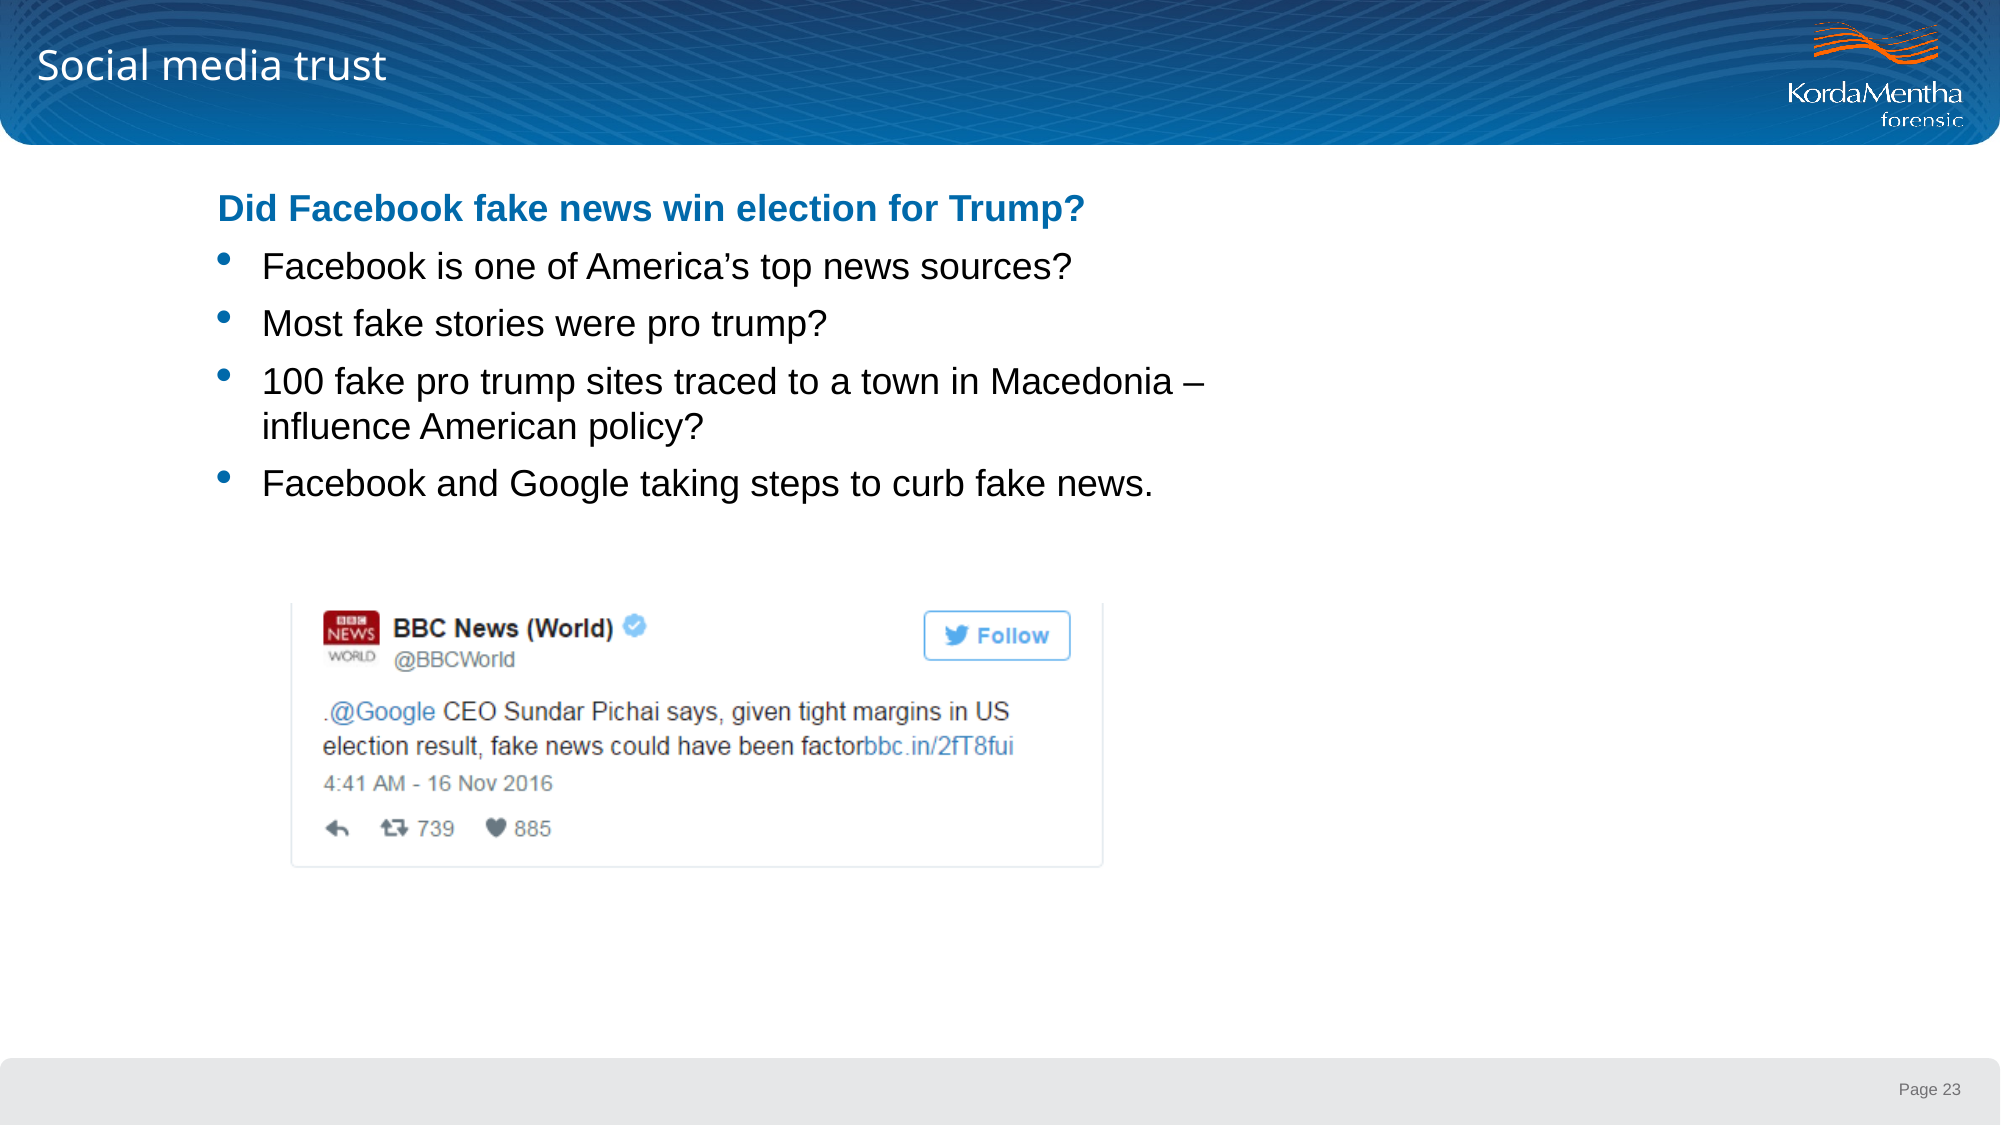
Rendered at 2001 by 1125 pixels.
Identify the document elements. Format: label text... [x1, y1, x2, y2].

picture [0, 0, 2000, 145]
picture [233, 603, 1157, 880]
title Social media trust [36, 24, 1347, 89]
list Did Facebook fake news win election for Trump? Facebook is one of America’s top news sources? Most fake stories were pro trump? 100 fake pro trump sites traced to a town in Macedonia – influence American policy? Facebook and Google taking steps to curb fake news. [217, 184, 1294, 905]
